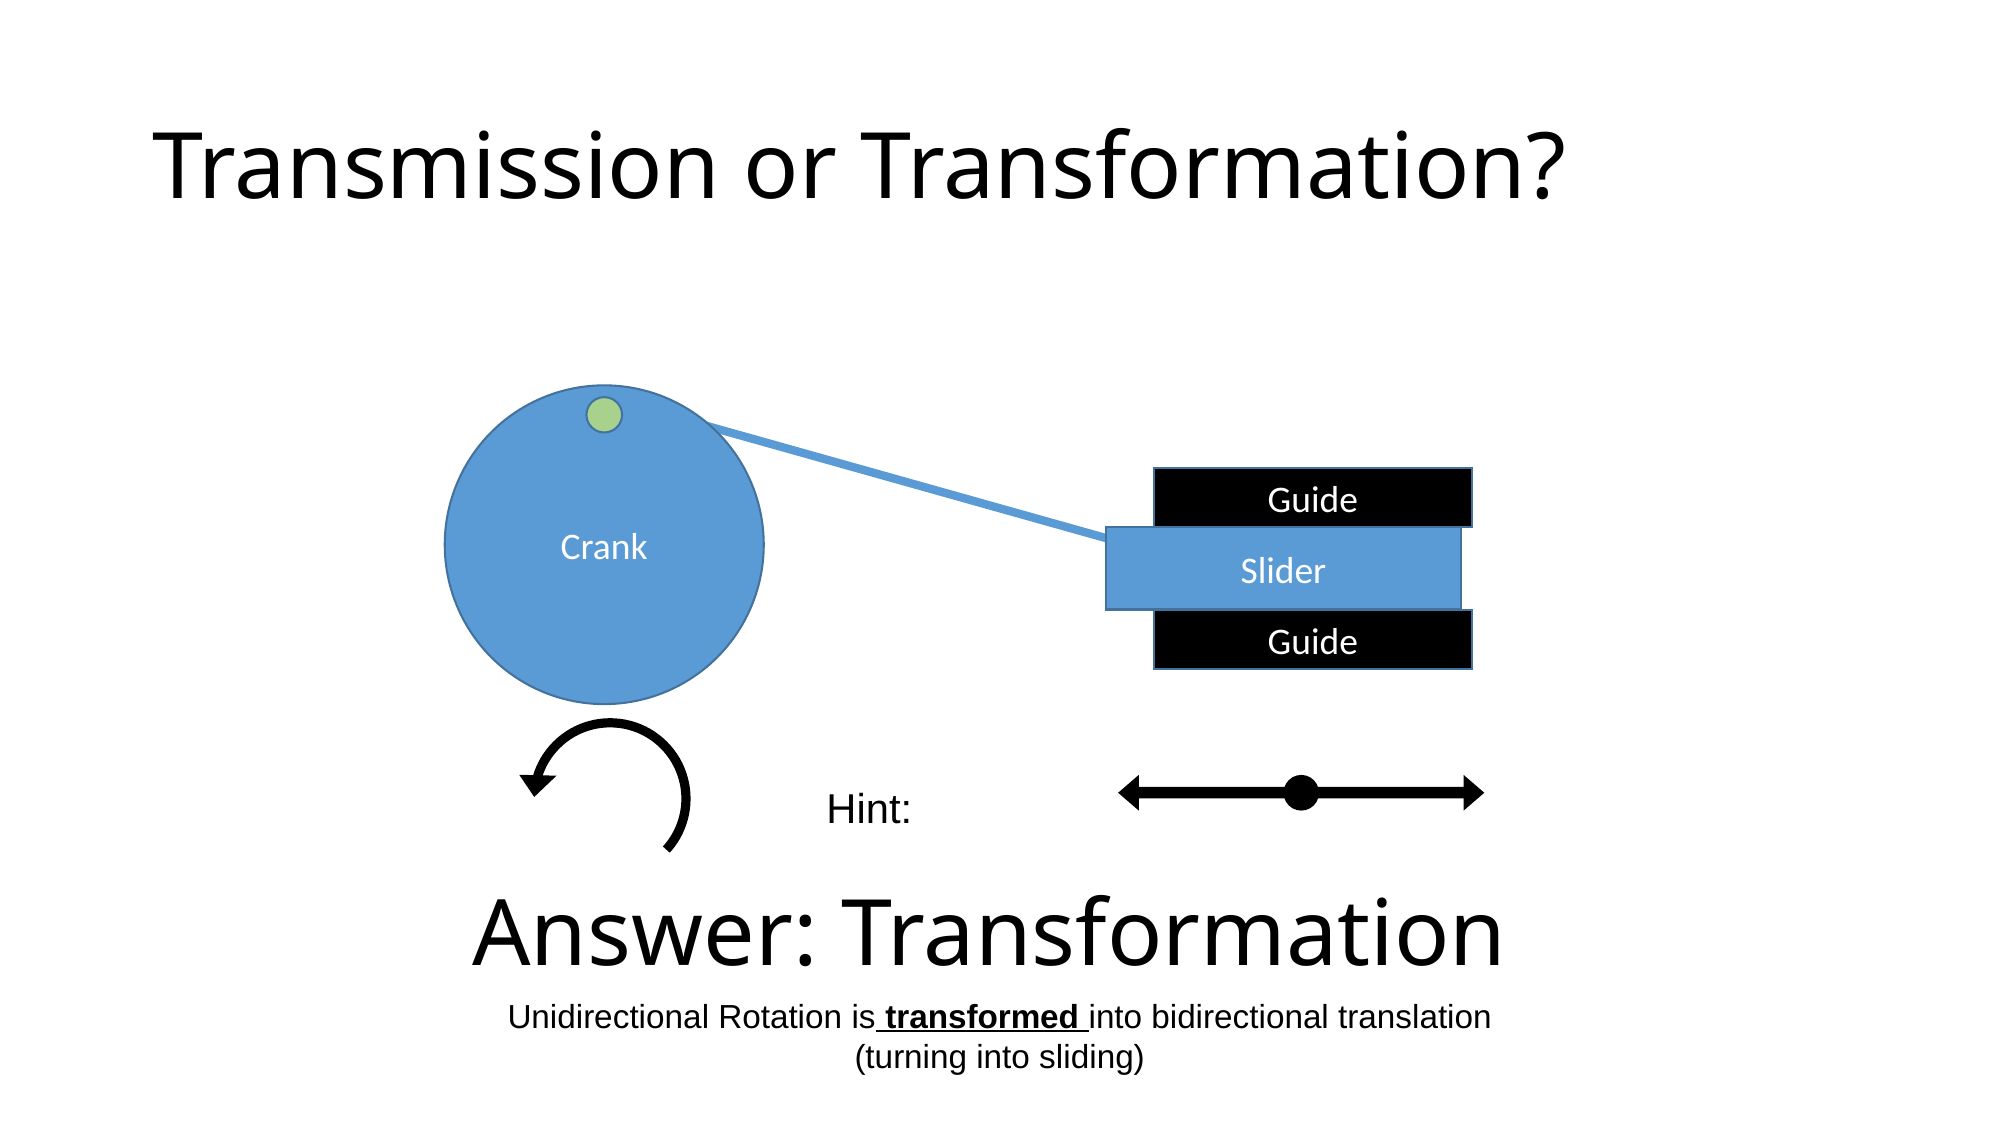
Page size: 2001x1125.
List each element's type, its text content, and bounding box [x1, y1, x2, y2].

text_box [585, 396, 624, 434]
text_box Unidirectional Rotation is transformed into bidirectional translation (turning into sliding) [1305, 987, 1556, 1083]
text_box Slider [1305, 528, 1462, 609]
text_box [1305, 774, 1321, 812]
text_box Crank [443, 384, 765, 706]
text_box [1319, 772, 1486, 813]
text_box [996, 4, 1305, 1097]
text_box Guide [1305, 467, 1473, 528]
title Transmission or Transformation? [137, 59, 996, 278]
text_box Answer: Transformation [314, 846, 996, 1012]
text_box [1305, 372, 1710, 812]
text_box Unidirectional Rotation is transformed into bidirectional translation (turning into sliding) [444, 987, 996, 1083]
text_box [517, 717, 692, 855]
text_box Guide [1305, 609, 1473, 670]
text_box Hint: [811, 774, 928, 840]
text_box Answer: Transformation [1305, 846, 1665, 1012]
title Transmission or Transformation? [1305, 59, 1863, 278]
